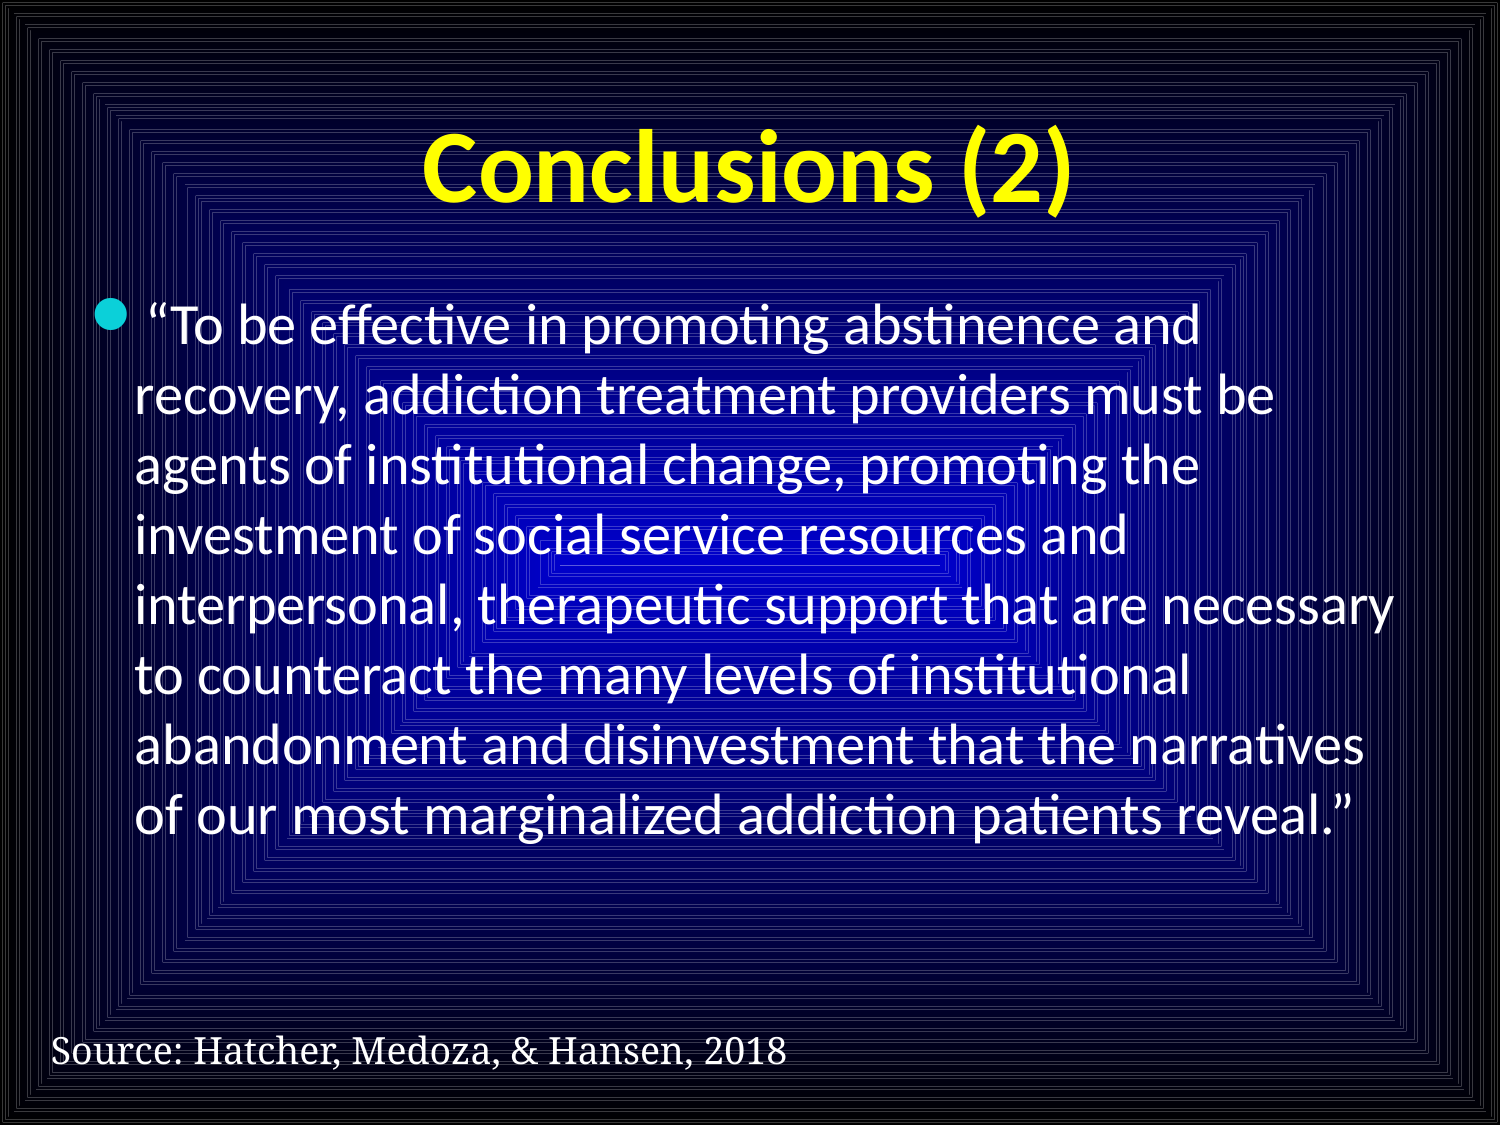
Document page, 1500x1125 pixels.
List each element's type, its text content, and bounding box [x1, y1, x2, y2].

list “To be effective in promoting abstinence and recovery, addiction treatment providers must be agents of institutional change, promoting the investment of social service resources and interpersonal, therapeutic support that are necessary to counteract the many levels of institutional abandonment and disinvestment that the narratives of our most marginalized addiction patients reveal.” [75, 278, 1425, 917]
text_box Source: Hatcher, Medoza, & Hansen, 2018 [36, 1019, 850, 1080]
title Conclusions (2) [75, 91, 1425, 278]
